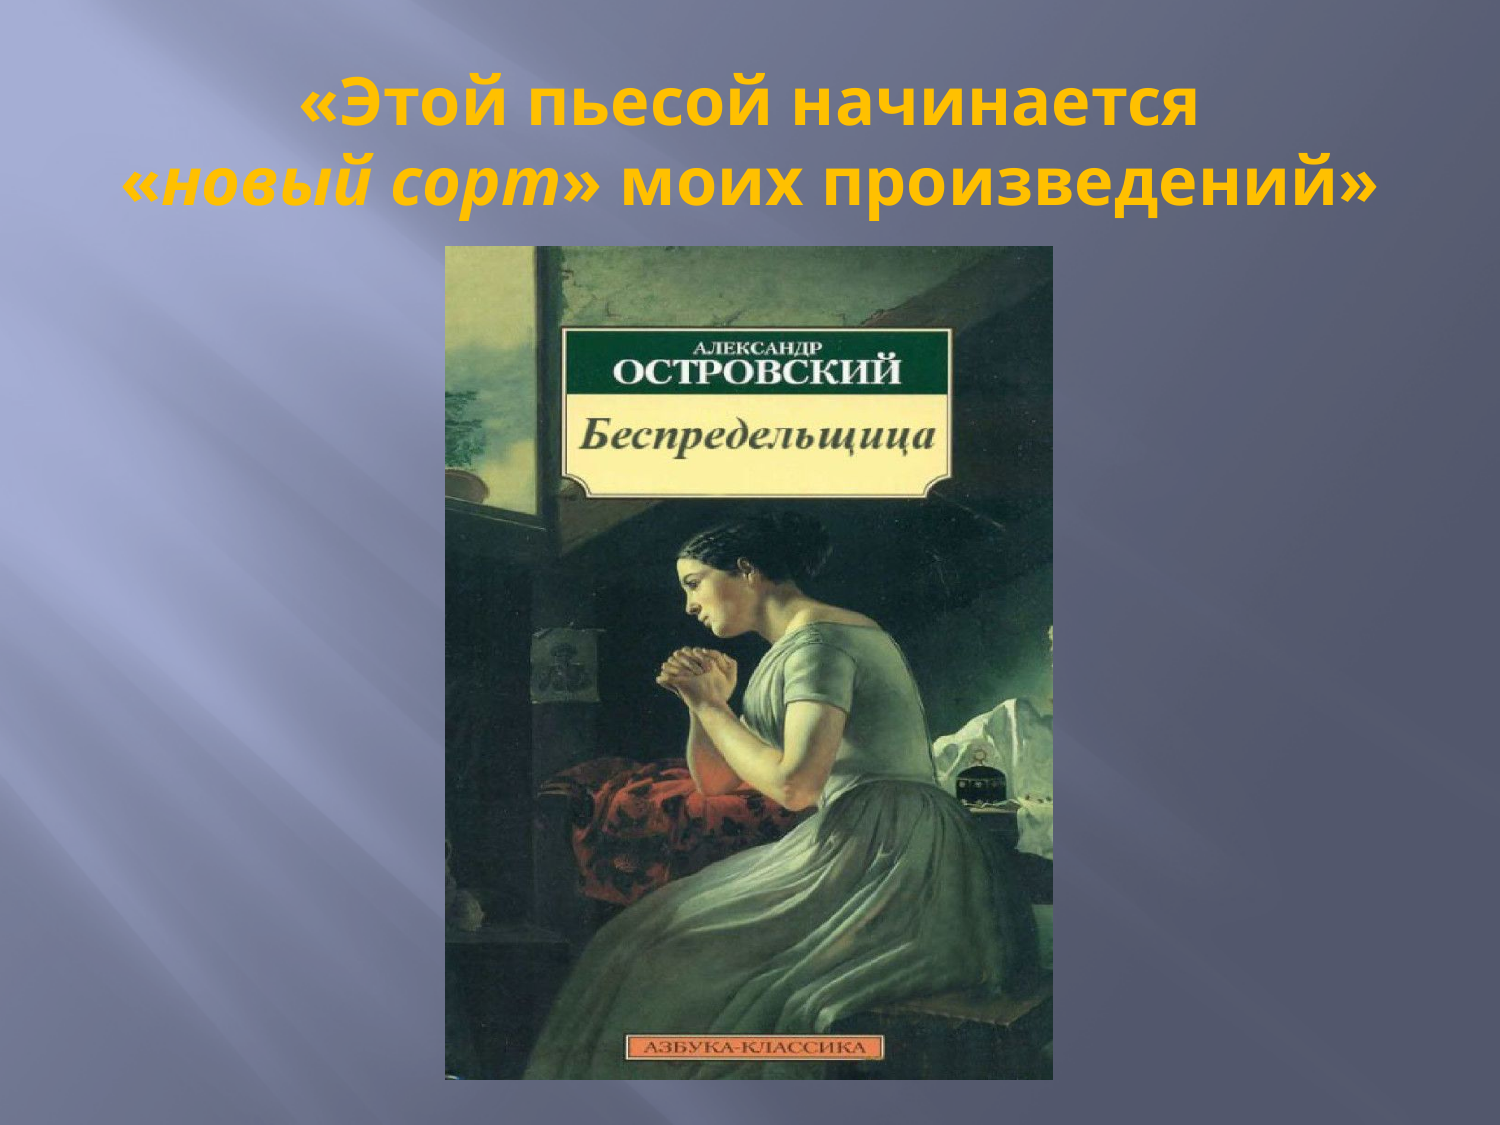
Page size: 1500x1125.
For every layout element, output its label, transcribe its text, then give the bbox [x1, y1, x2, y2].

picture [445, 245, 1053, 1080]
title «Этой пьесой начинается «новый сорт» моих произведений» [75, 45, 1425, 233]
